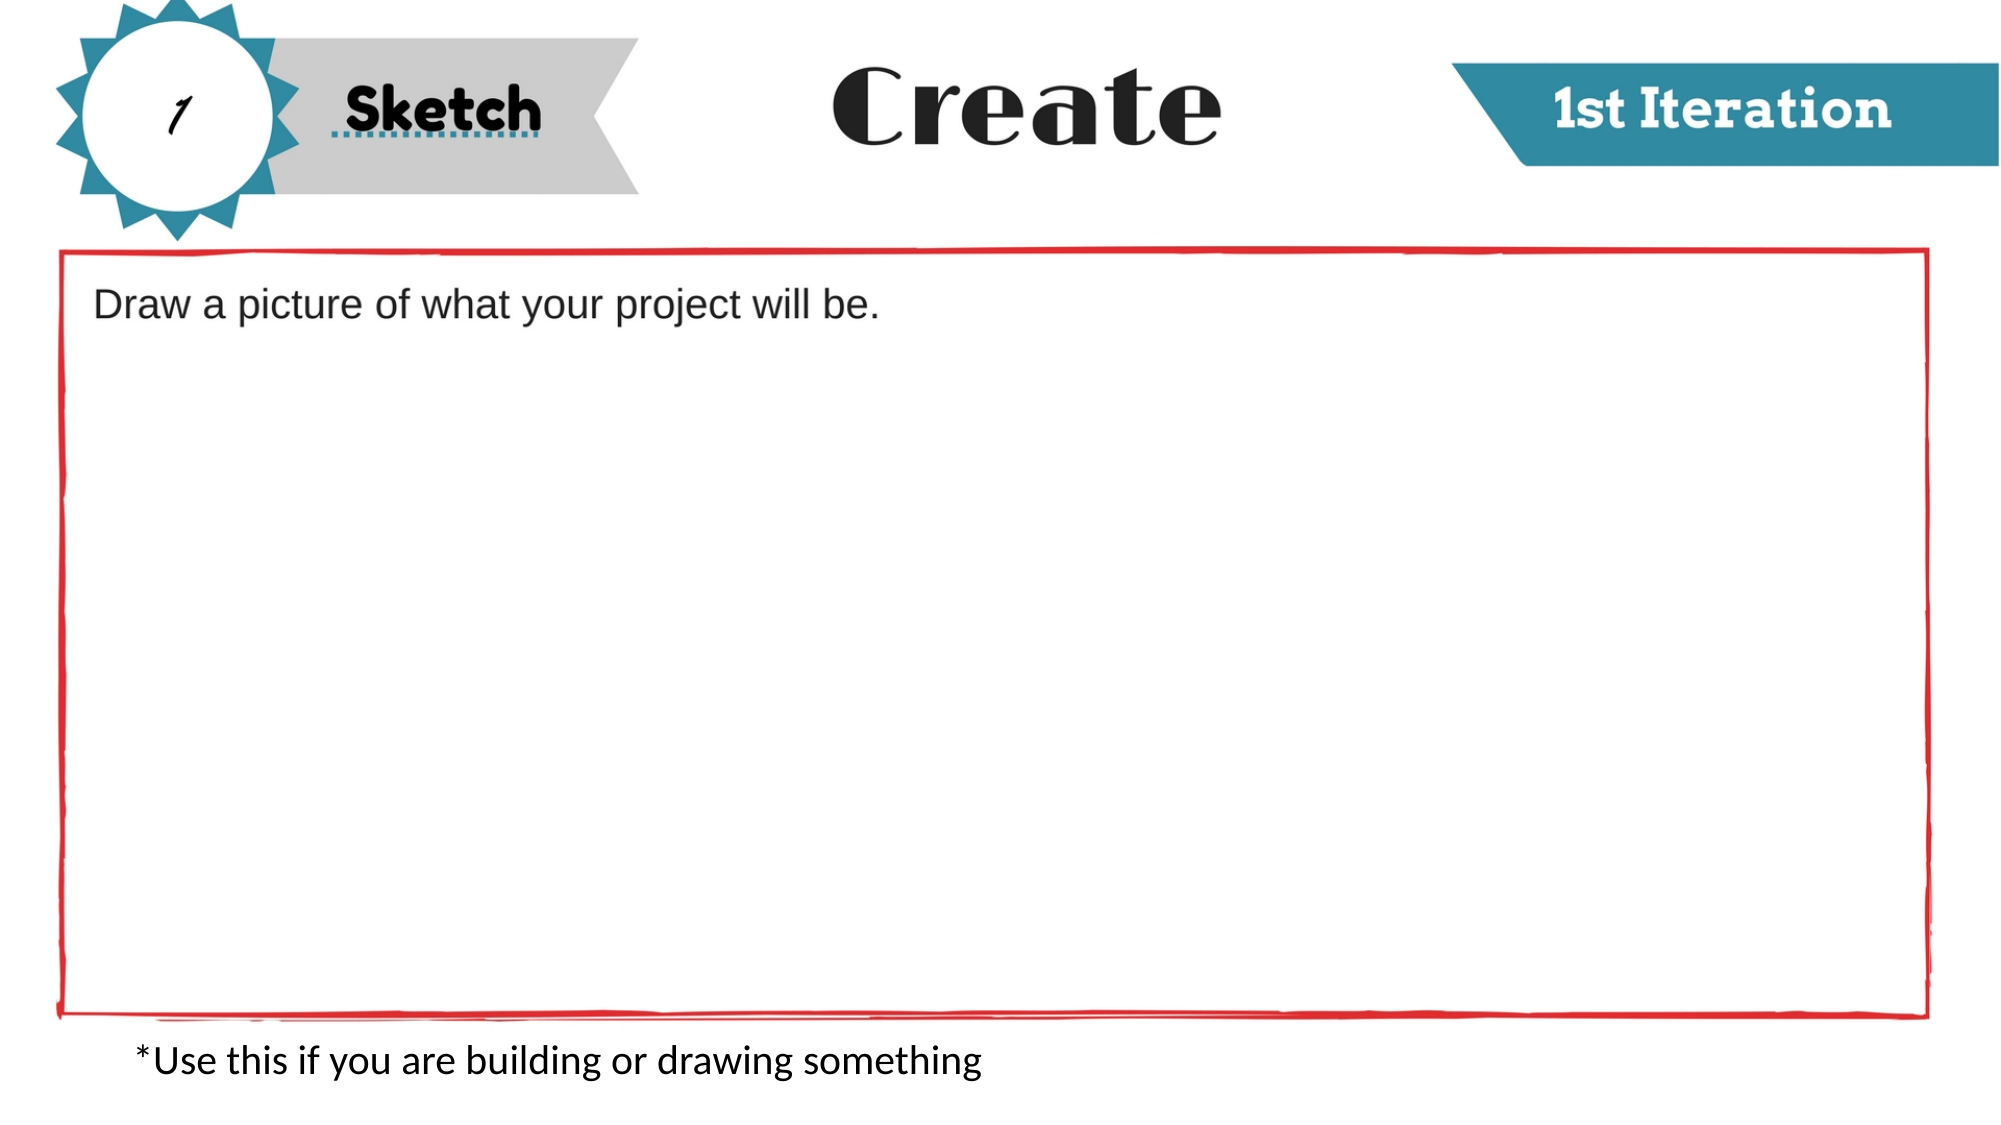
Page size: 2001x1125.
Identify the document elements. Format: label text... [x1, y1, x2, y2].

text_box *Use this if you are building or drawing something [117, 1025, 998, 1090]
picture [0, 0, 2001, 1125]
